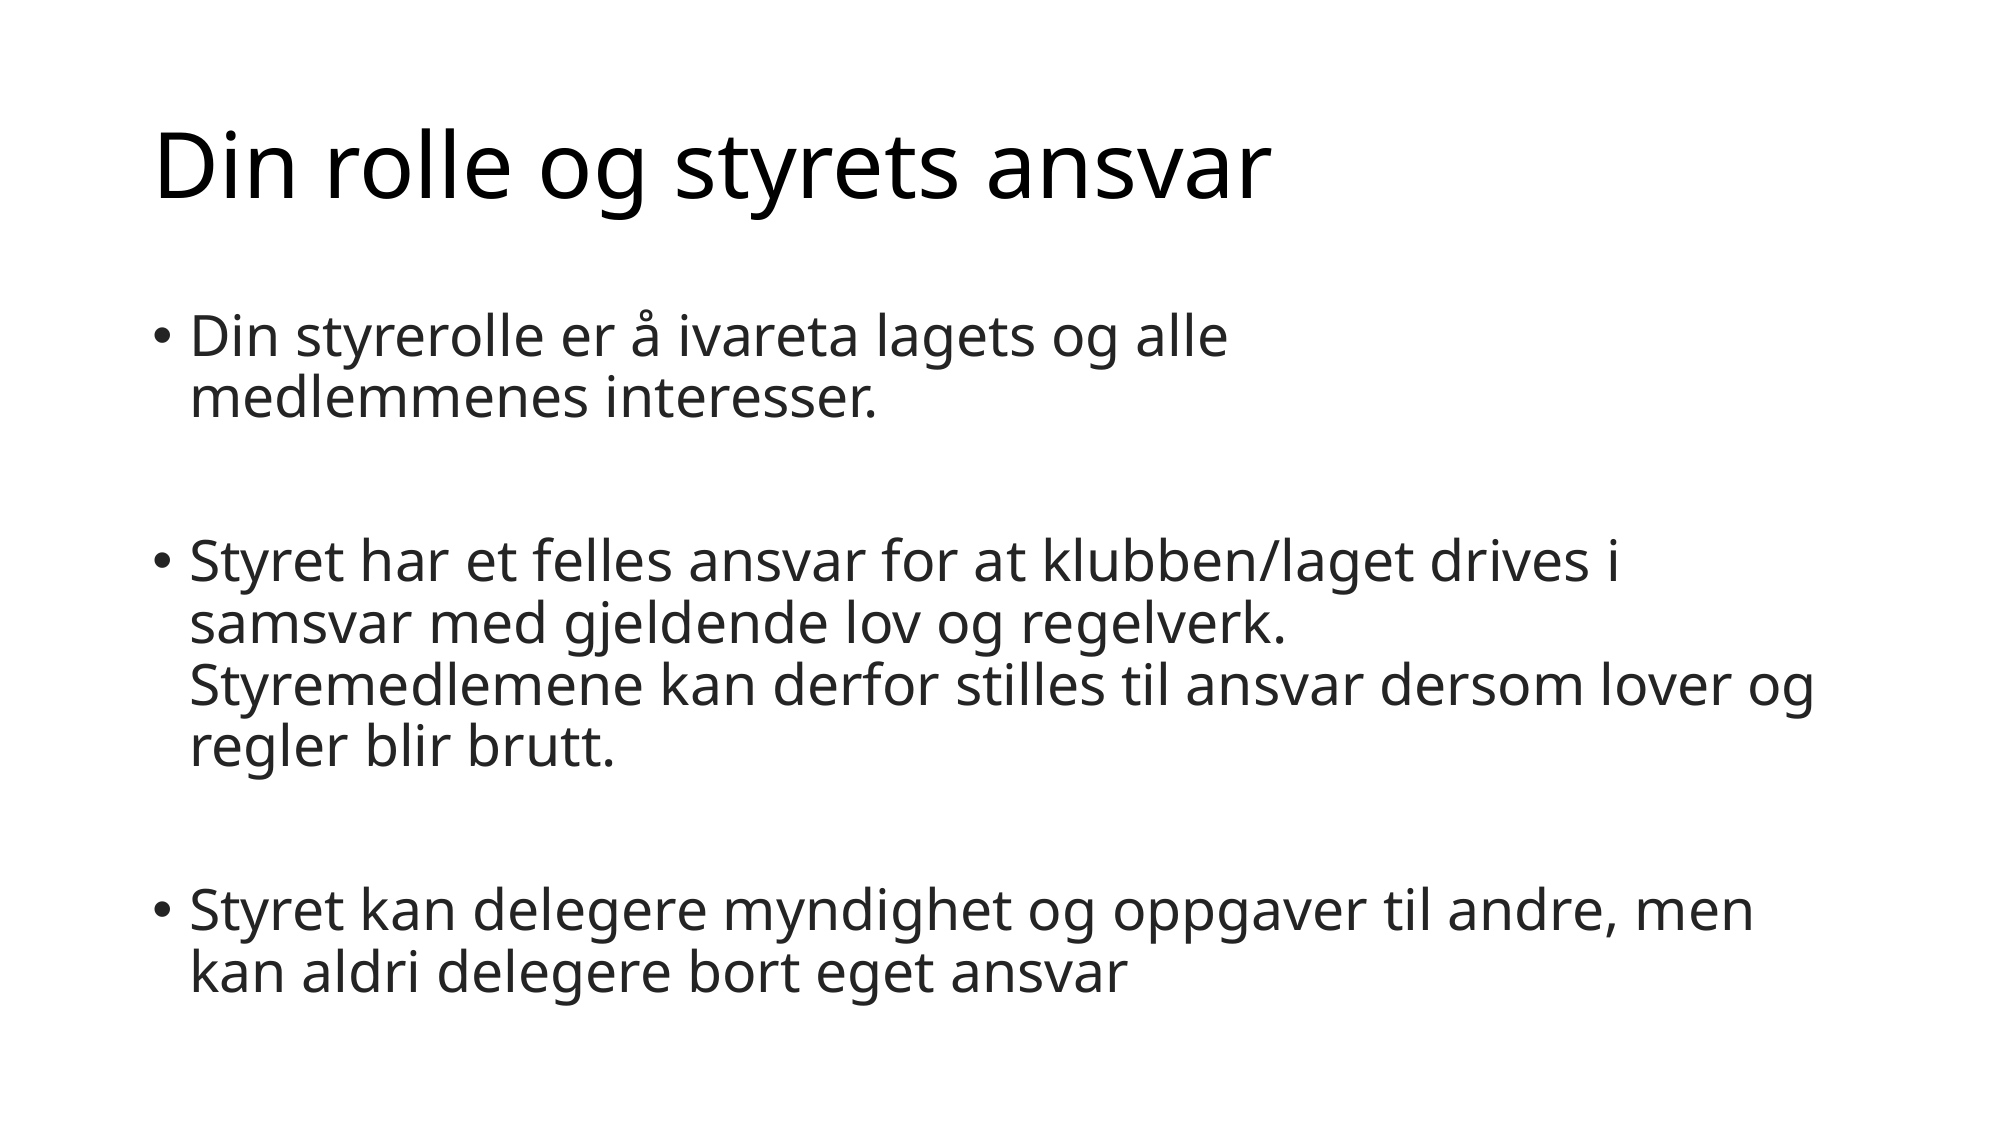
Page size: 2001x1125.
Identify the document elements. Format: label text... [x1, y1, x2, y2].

title Din rolle og styrets ansvar [137, 59, 1863, 278]
list Din styrerolle er å ivareta lagets og alle medlemmenes interesser. Styret har et felles ansvar for at klubben/laget drives i samsvar med gjeldende lov og regelverk. Styremedlemene kan derfor stilles til ansvar dersom lover og regler blir brutt. Styret kan delegere myndighet og oppgaver til andre, men kan aldri delegere bort eget ansvar [137, 299, 1863, 1014]
